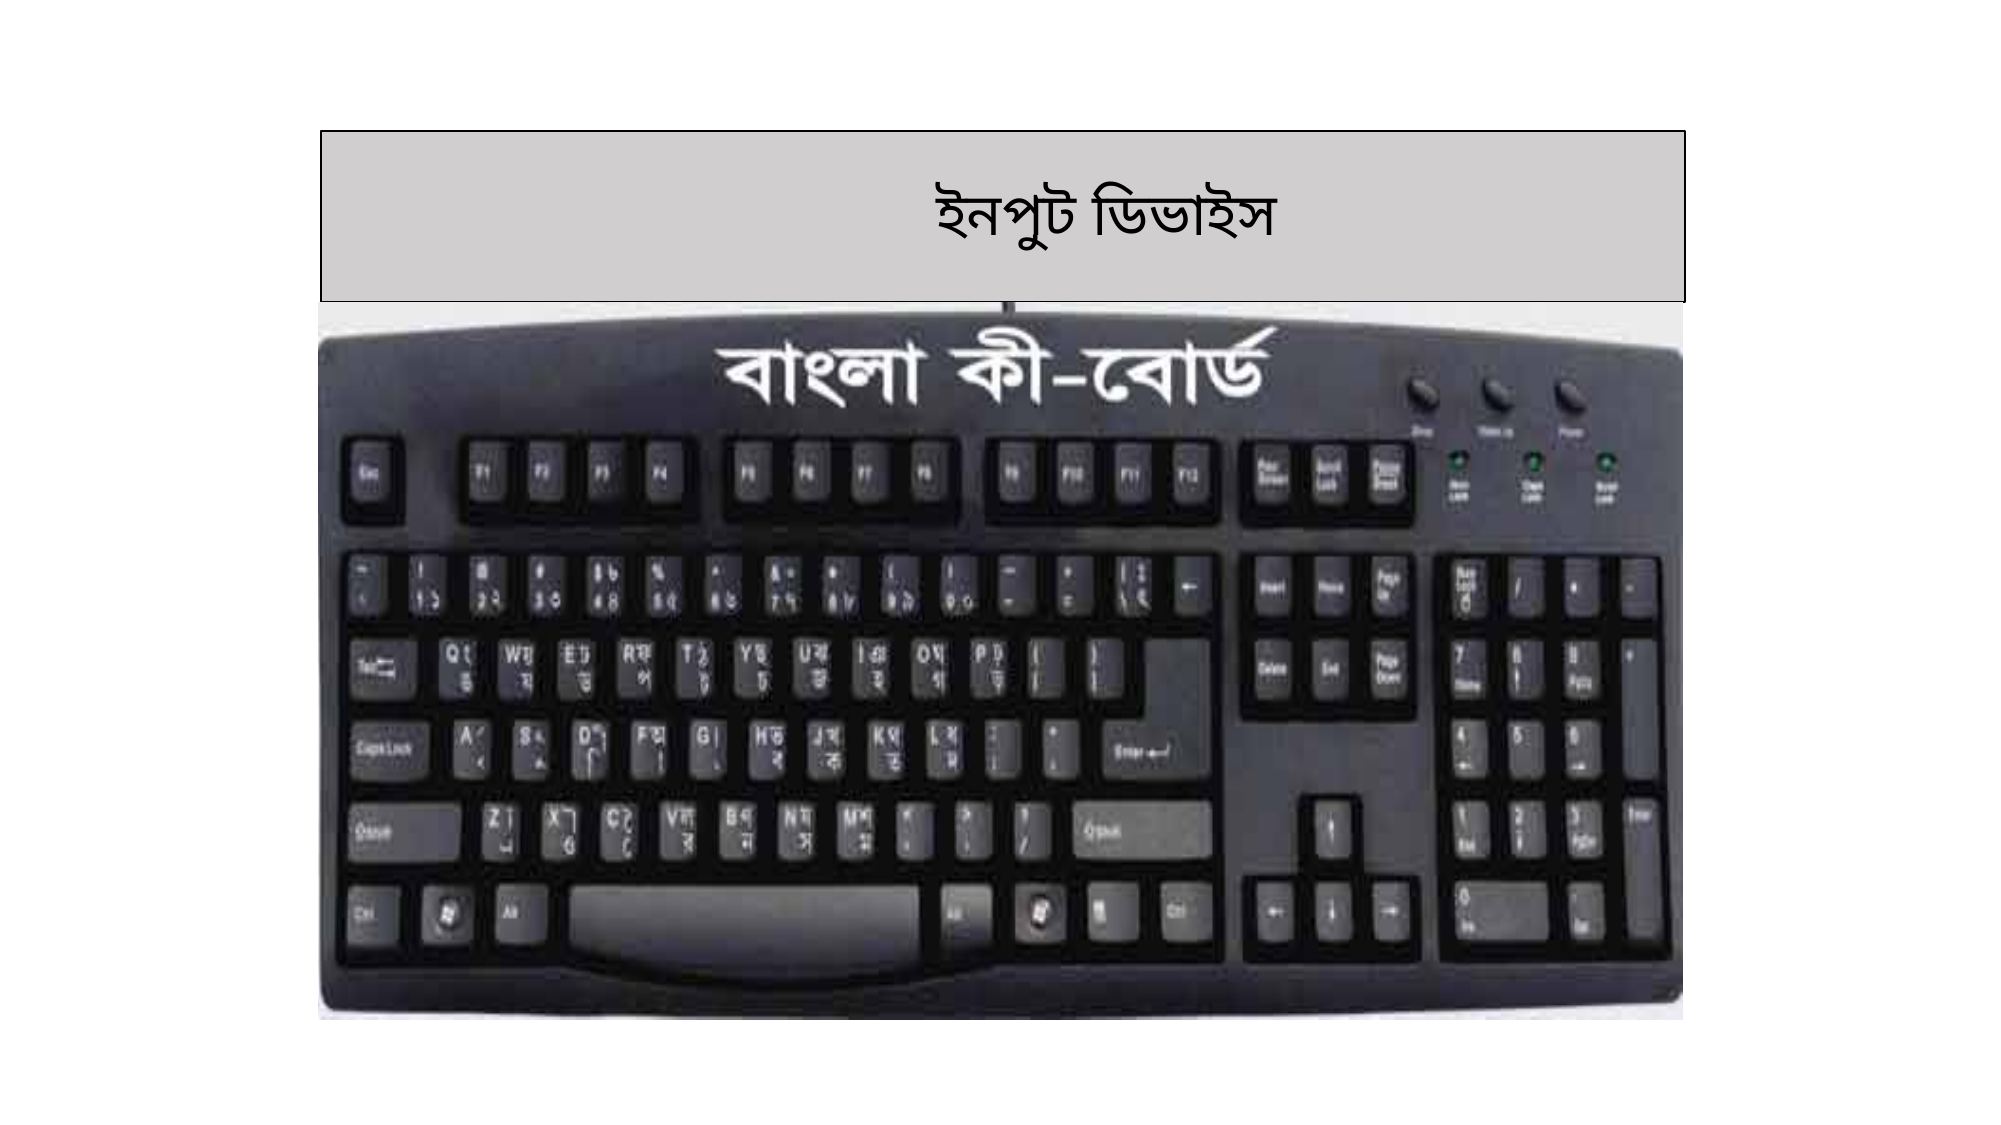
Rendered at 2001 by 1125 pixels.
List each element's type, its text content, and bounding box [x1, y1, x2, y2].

title ইনপুট ডিভাইস [321, 131, 1686, 303]
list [318, 302, 1683, 1020]
